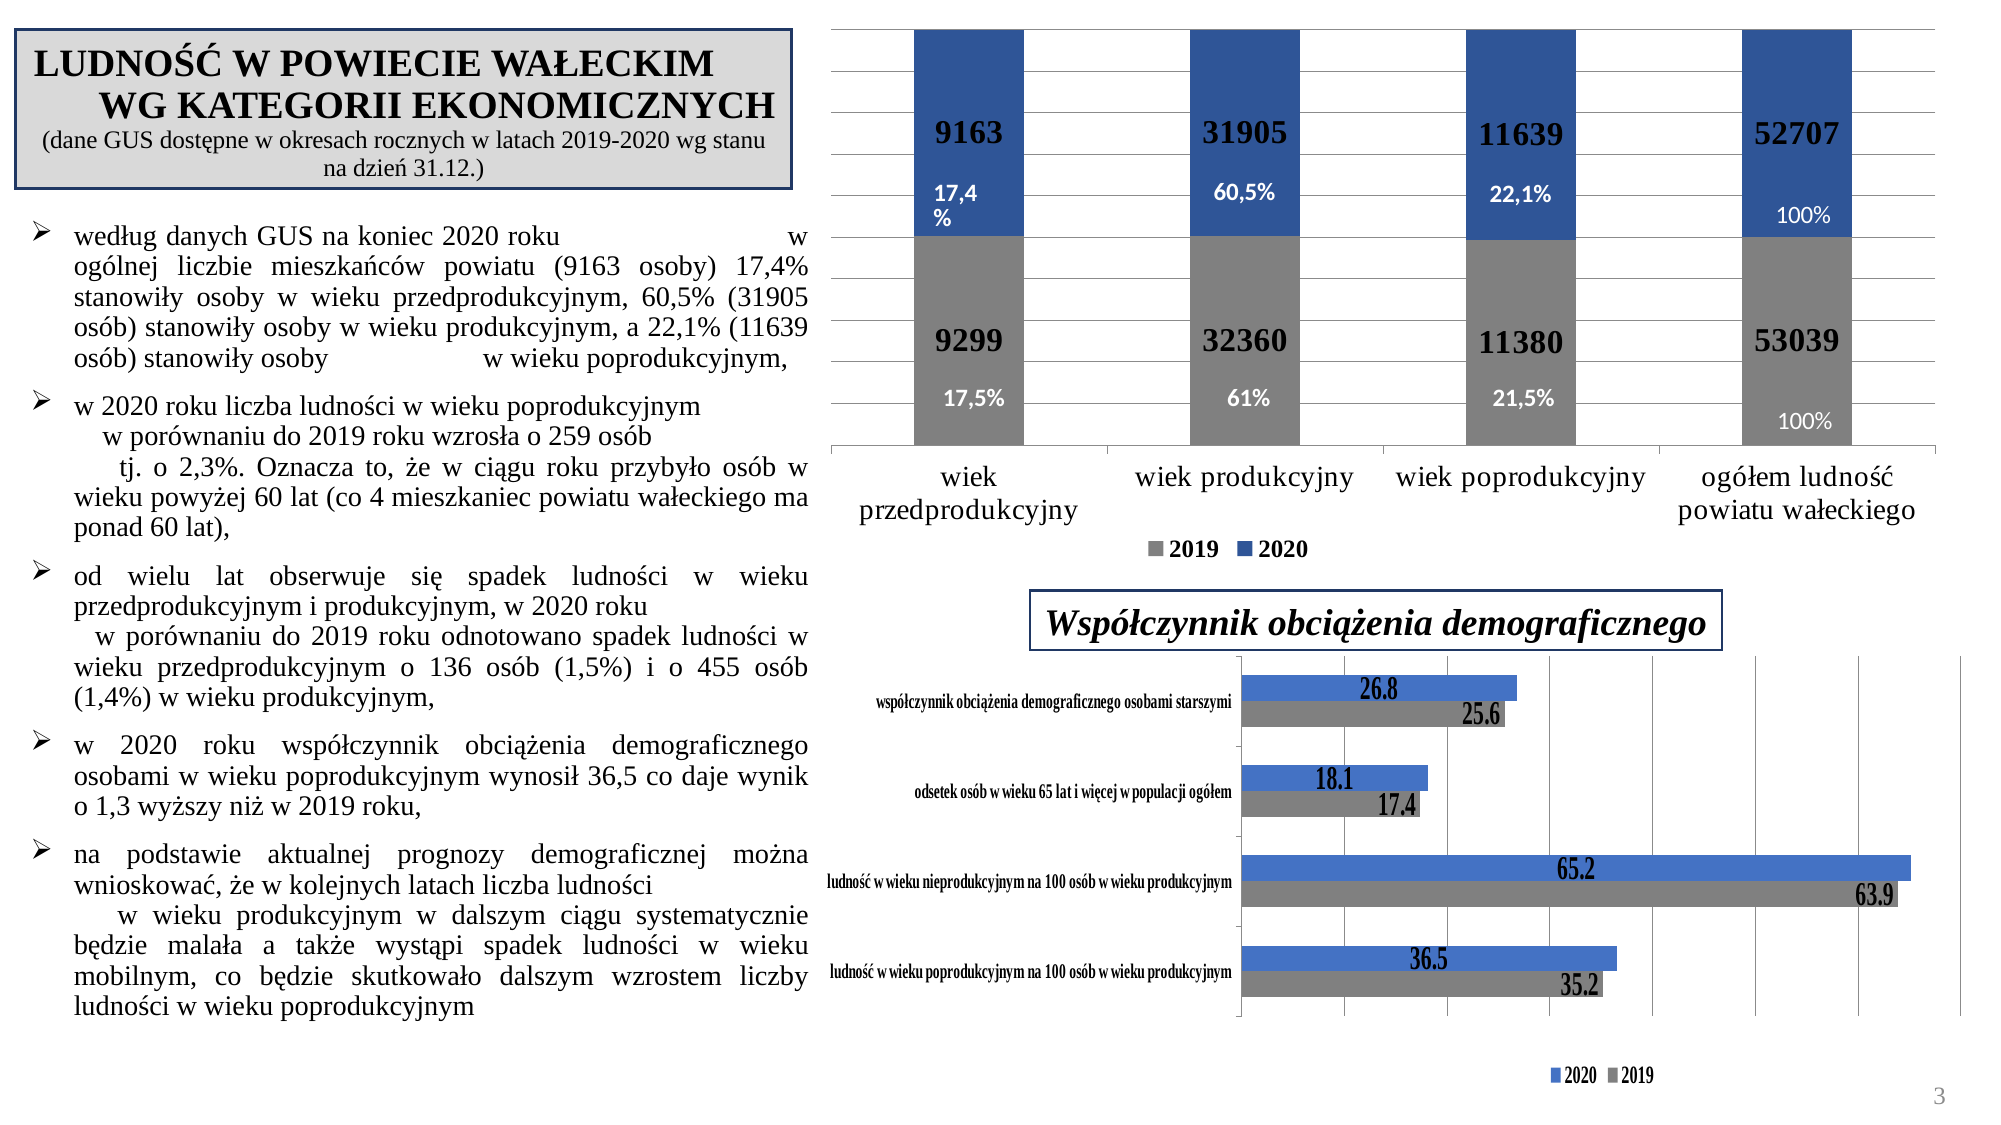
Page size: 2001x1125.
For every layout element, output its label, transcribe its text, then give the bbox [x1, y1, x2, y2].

chart [827, 29, 1978, 1095]
title LUDNOŚĆ W POWIECIE WAŁECKIM WG KATEGORII EKONOMICZNYCH (dane GUS dostępne w okresach rocznych w latach 2019-2020 wg stanu na dzień 31.12.) [15, 28, 793, 190]
slide_number 3 [1510, 1095, 1961, 1125]
list według danych GUS na koniec 2020 roku w ogólnej liczbie mieszkańców powiatu (9163 osoby) 17,4% stanowiły osoby w wieku przedprodukcyjnym, 60,5% (31905 osób) stanowiły osoby w wieku produkcyjnym, a 22,1% (11639 osób) stanowiły osoby w wieku poprodukcyjnym, w 2020 roku liczba ludności w wieku poprodukcyjnym w porównaniu do 2019 roku wzrosła o 259 osób tj. o 2,3%. Oznacza to, że w ciągu roku przybyło osób w wieku powyżej 60 lat (co 4 mieszkaniec powiatu wałeckiego ma ponad 60 lat), od wielu lat obserwuje się spadek ludności w wieku przedprodukcyjnym i produkcyjnym, w 2020 roku w porównaniu do 2019 roku odnotowano spadek ludności w wieku przedprodukcyjnym o 136 osób (1,5%) i o 455 osób (1,4%) w wieku produkcyjnym, w 2020 roku współczynnik obciążenia demograficznego osobami w wieku poprodukcyjnym wynosił 36,5 co daje wynik o 1,3 wyższy niż w 2019 roku, na podstawie aktualnej prognozy demograficznej można wnioskować, że w kolejnych latach liczba ludności w wieku produkcyjnym w dalszym ciągu systematycznie będzie malała a także wystąpi spadek ludności w wieku mobilnym, co będzie skutkowało dalszym wzrostem liczby ludności w wieku poprodukcyjnym [15, 213, 824, 1043]
